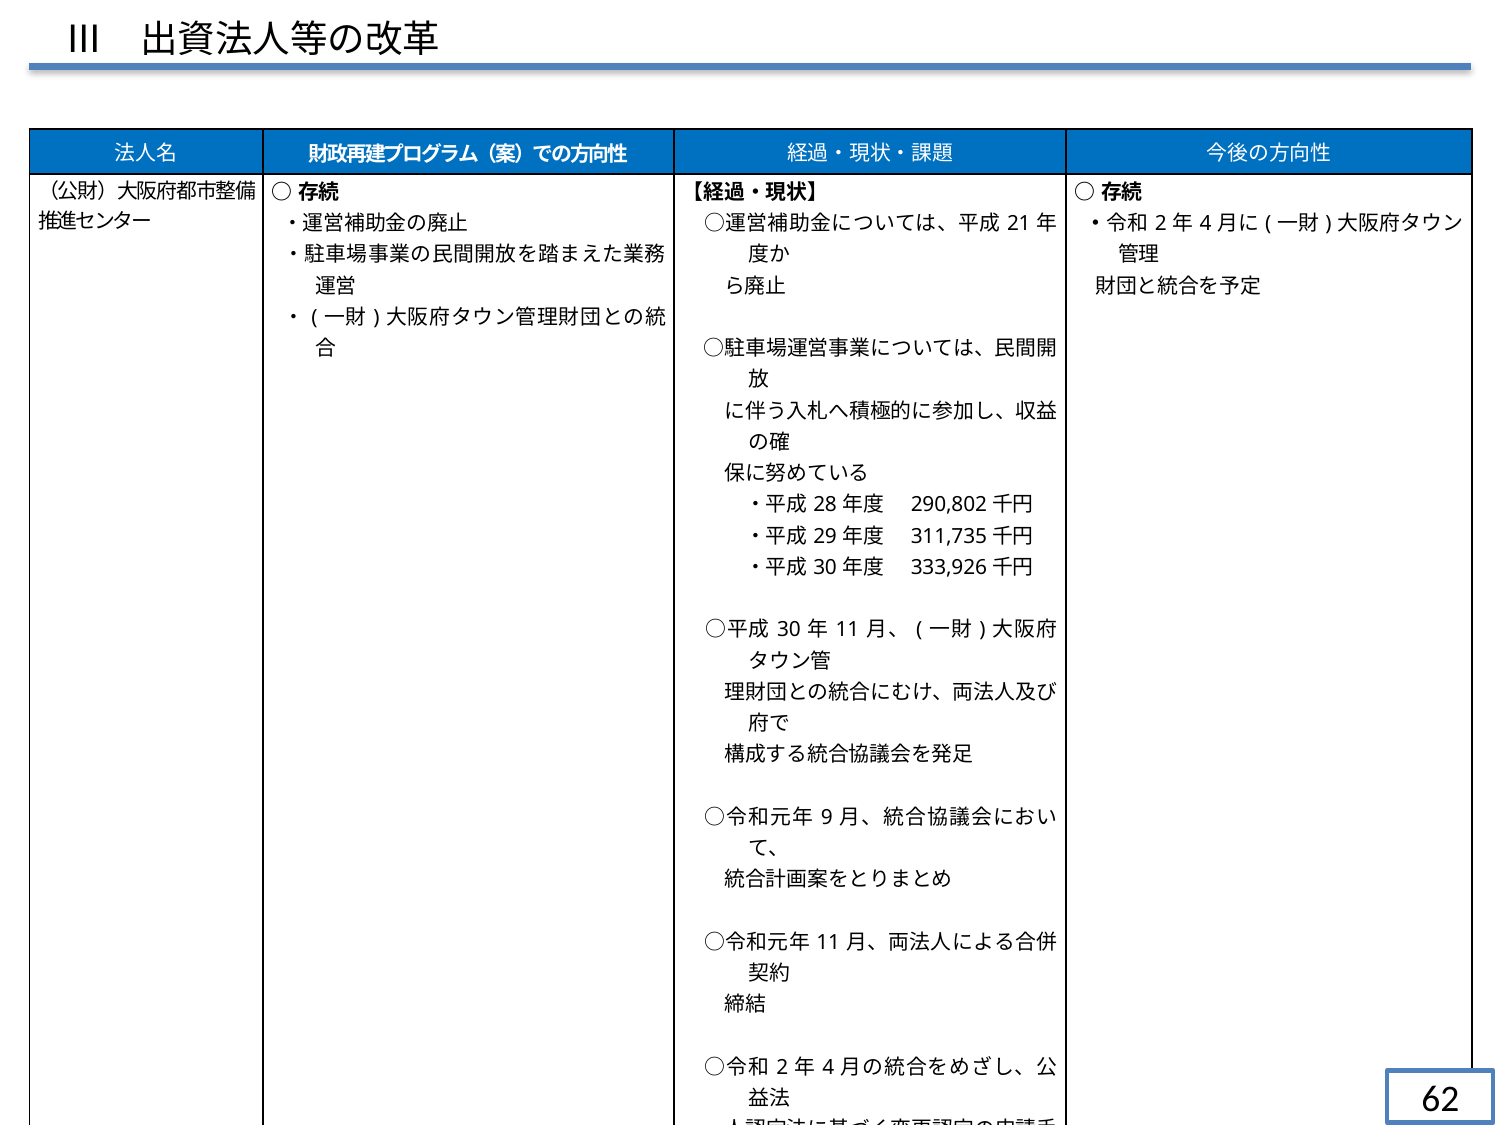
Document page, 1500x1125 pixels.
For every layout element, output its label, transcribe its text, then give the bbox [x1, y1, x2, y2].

table_cell 【経過・現状】 ○運営補助金については、平成21年度か ら廃止 ○駐車場運営事業については、民間開放 に伴う入札へ積極的に参加し、収益の確 保に努めている ・平成28年度 290,802千円 ・平成29年度 311,735千円 ・平成30年度 333,926千円 ○平成30年11月、(一財)大阪府タウン管 理財団との統合にむけ、両法人及び府で 構成する統合協議会を発足 ○令和元年9月、統合協議会において、 統合計画案をとりまとめ ○令和元年11月、両法人による合併契約 締結 ○令和2年4月の統合をめざし、公益法 人認定法に基づく変更認定の申請手続 をすすめている [675, 175, 1065, 1125]
table_cell （公財）大阪府都市整備推進センター [30, 175, 262, 1125]
table_header 財政再建プログラム（案）での方向性 [264, 130, 673, 173]
table_header 経過・現状・課題 [675, 130, 1065, 173]
table_cell ○存続 ・運営補助金の廃止 ・駐車場事業の民間開放を踏まえた業務運営 ・(一財)大阪府タウン管理財団との統合 [264, 175, 673, 1125]
text_box Ⅲ 出資法人等の改革 [4, 7, 1340, 67]
table_cell ○存続 ・令和2年4月に(一財)大阪府タウン管理 財団と統合を予定 [1067, 175, 1471, 1125]
table_header 法人名 [30, 130, 262, 173]
table_header 今後の方向性 [1067, 130, 1471, 173]
text_box 62 [1385, 1068, 1495, 1125]
